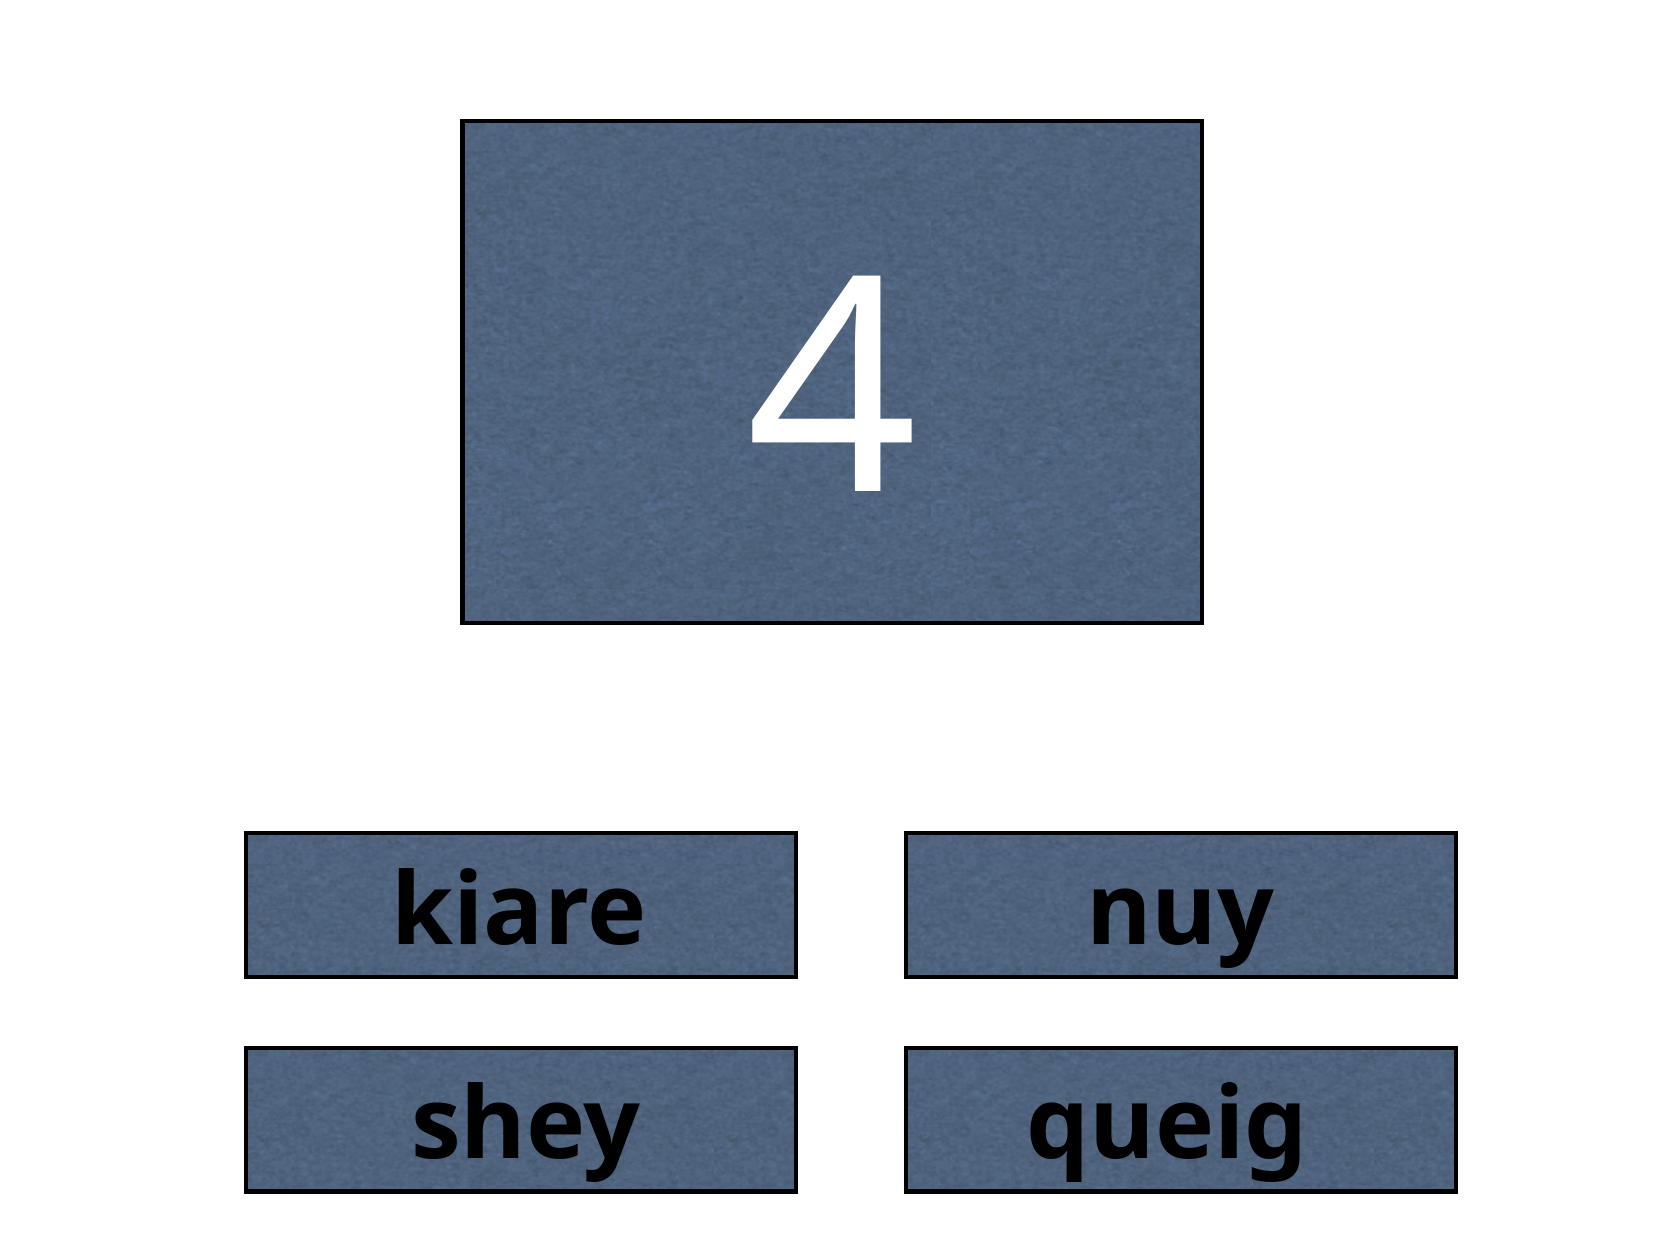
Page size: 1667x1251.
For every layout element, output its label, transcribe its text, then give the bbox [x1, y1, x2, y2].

text_box [906, 833, 1457, 837]
text_box [245, 1047, 796, 1192]
text_box [245, 971, 796, 977]
text_box nuy [903, 837, 1458, 971]
text_box [906, 1185, 1457, 1192]
text_box [245, 833, 796, 837]
text_box [906, 971, 1457, 977]
text_box [906, 1047, 1457, 1052]
text_box kiare [241, 837, 797, 971]
text_box shey [248, 1052, 803, 1185]
text_box queig [903, 1052, 1458, 1185]
text_box 4 [462, 120, 1203, 623]
